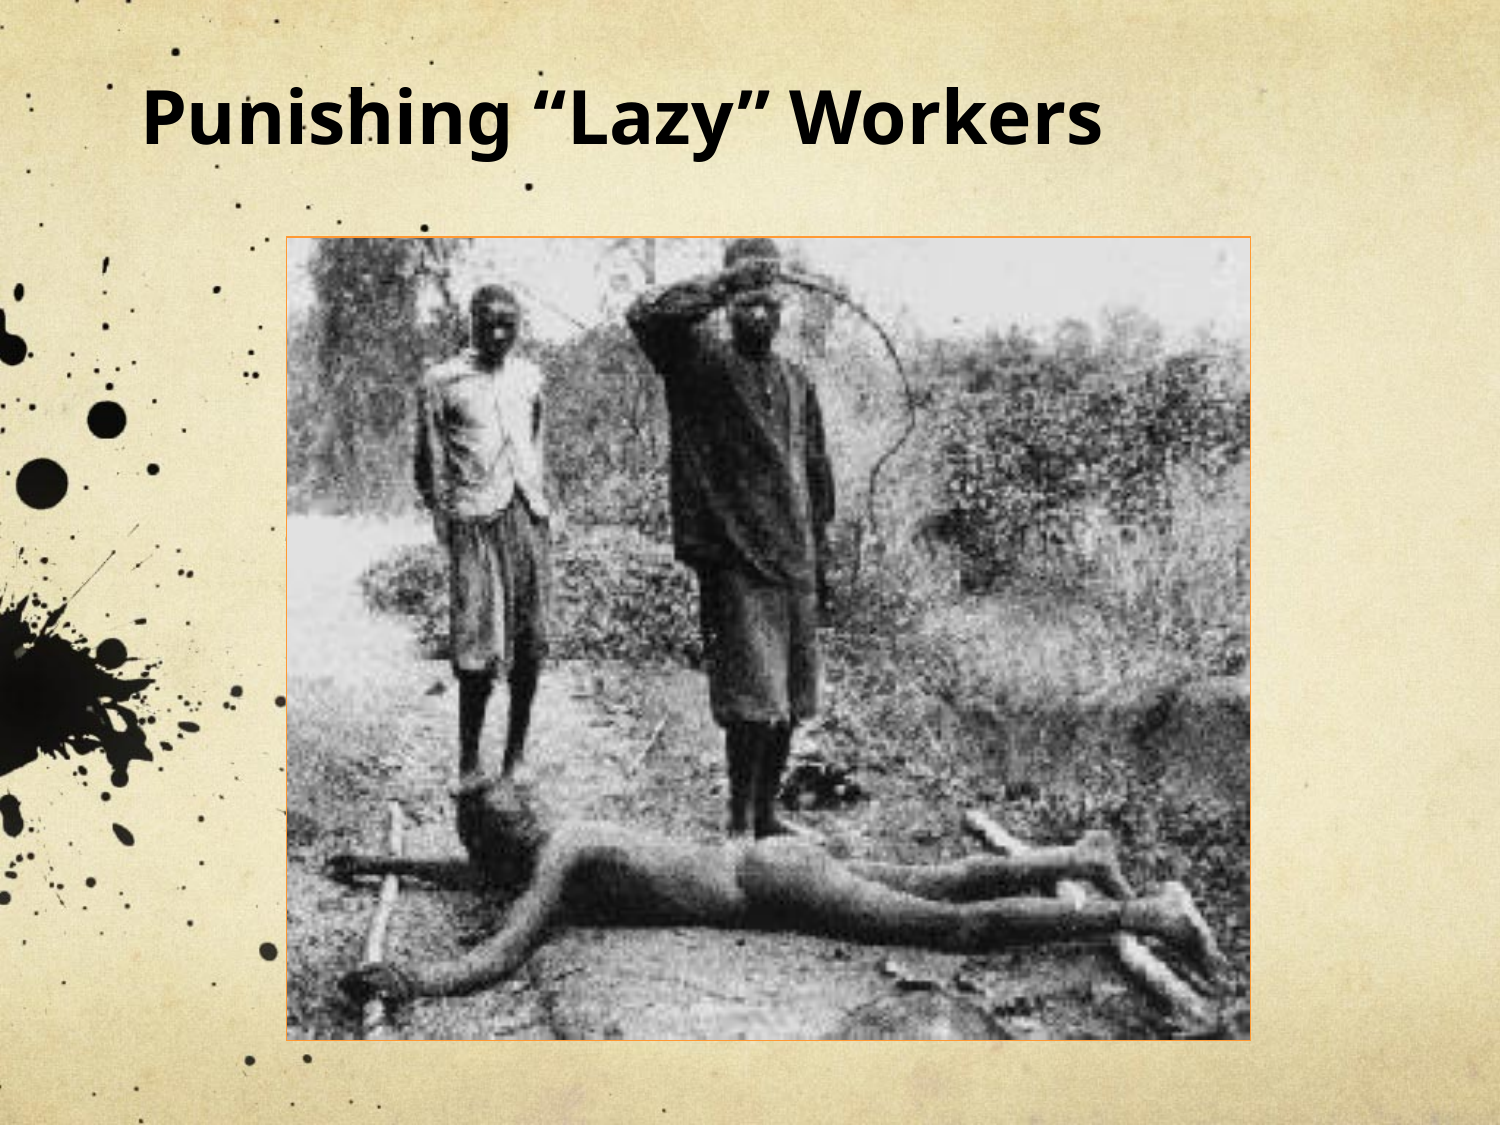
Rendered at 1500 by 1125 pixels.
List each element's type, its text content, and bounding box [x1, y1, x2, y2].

picture [0, 0, 1500, 1125]
text_box Punishing “Lazy” Workers [124, 62, 1388, 168]
